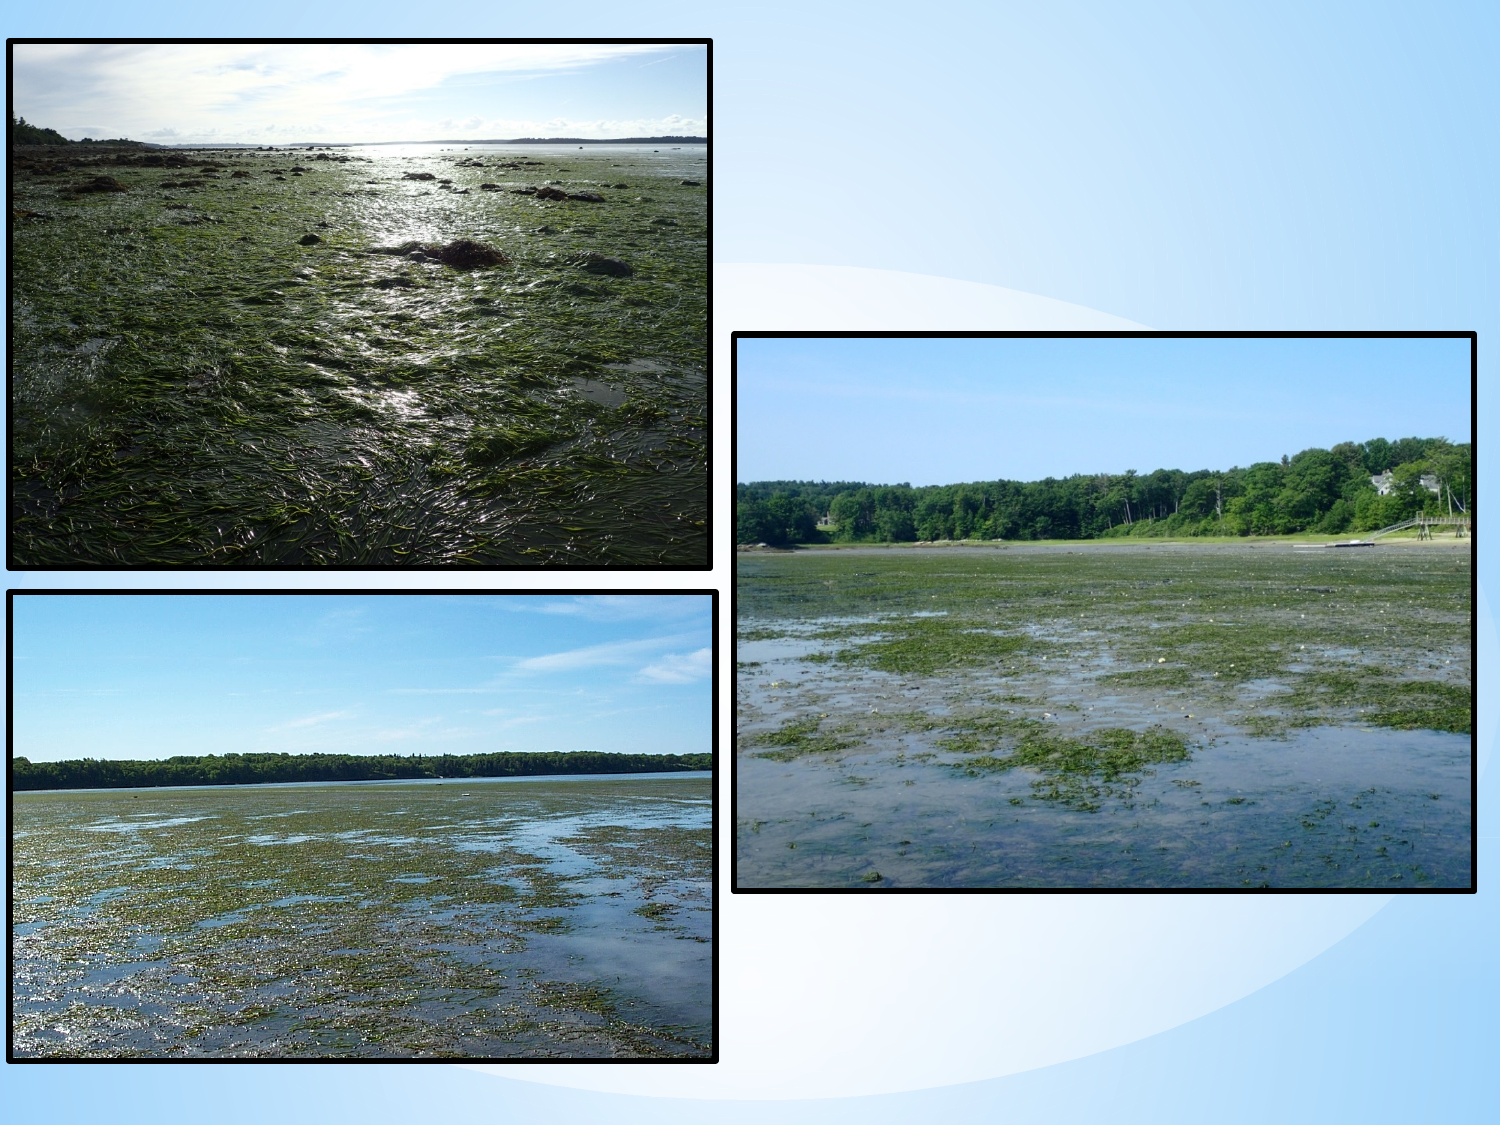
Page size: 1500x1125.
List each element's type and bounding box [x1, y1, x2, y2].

text_box [12, 43, 1472, 1058]
